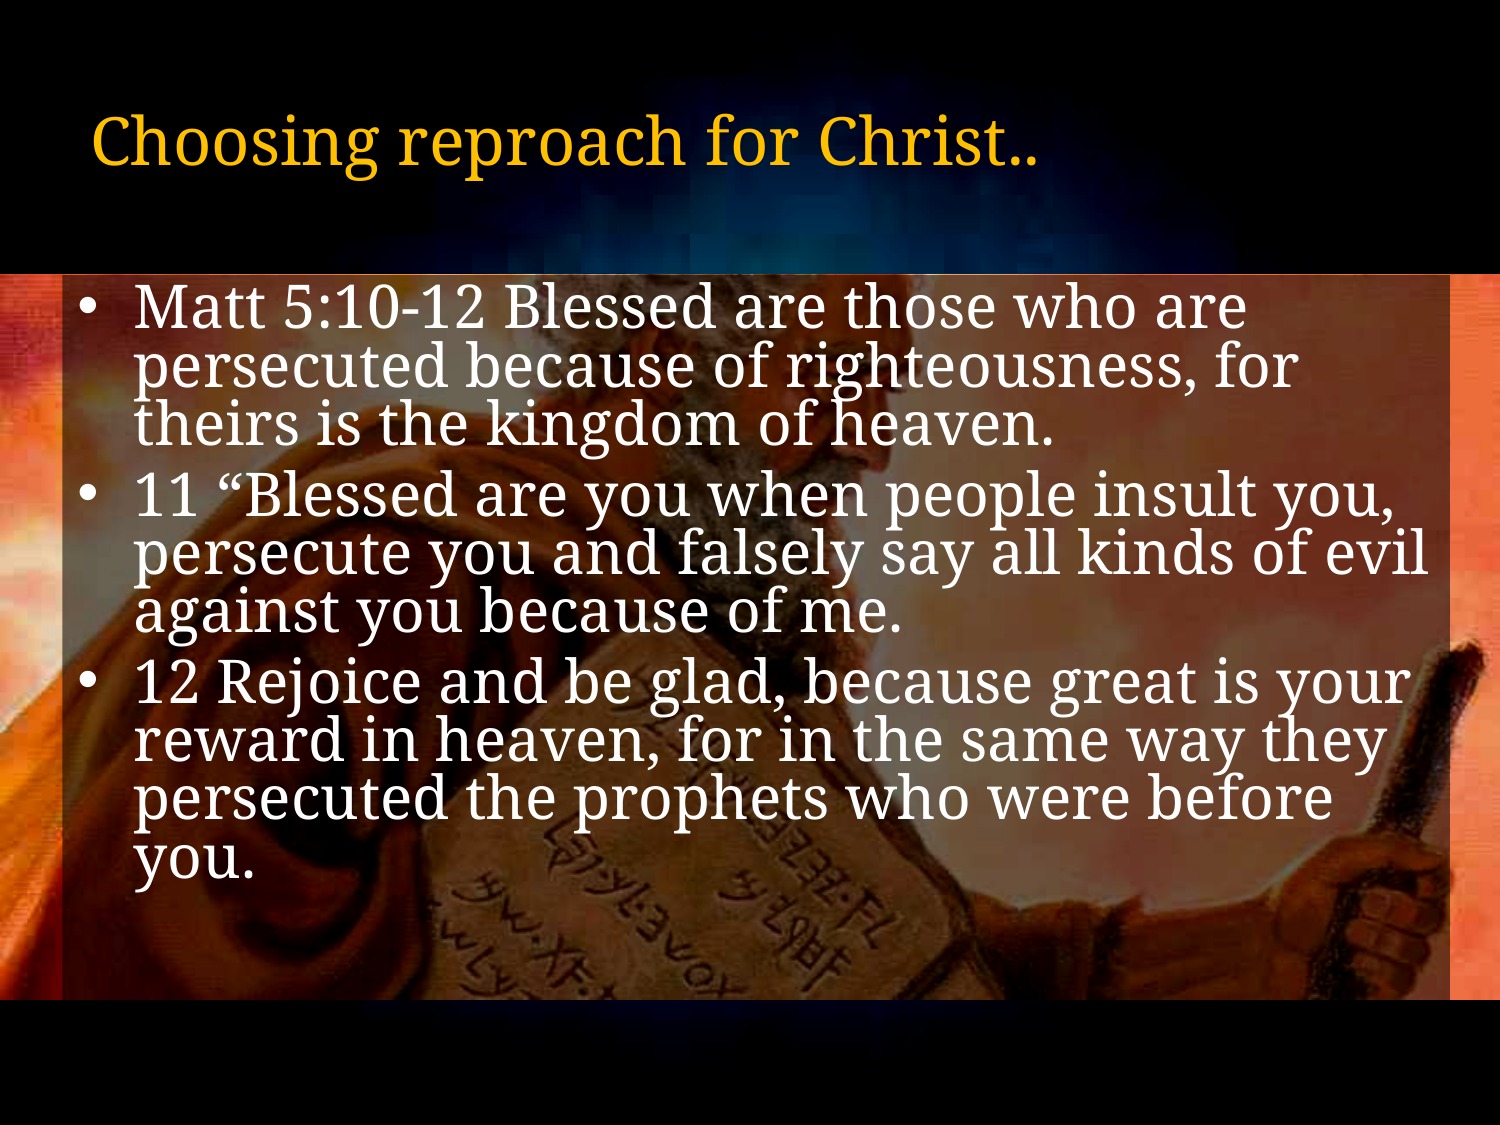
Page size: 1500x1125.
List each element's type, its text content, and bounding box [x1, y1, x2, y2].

list Matt 5:10-12 Blessed are those who are persecuted because of righteousness, for theirs is the kingdom of heaven. 11 “Blessed are you when people insult you, persecute you and falsely say all kinds of evil against you because of me. 12 Rejoice and be glad, because great is your reward in heaven, for in the same way they persecuted the prophets who were before you. [62, 275, 1450, 1000]
picture [863, 274, 1500, 1000]
picture [0, 274, 725, 1000]
title Choosing reproach for Christ.. [75, 45, 1113, 233]
